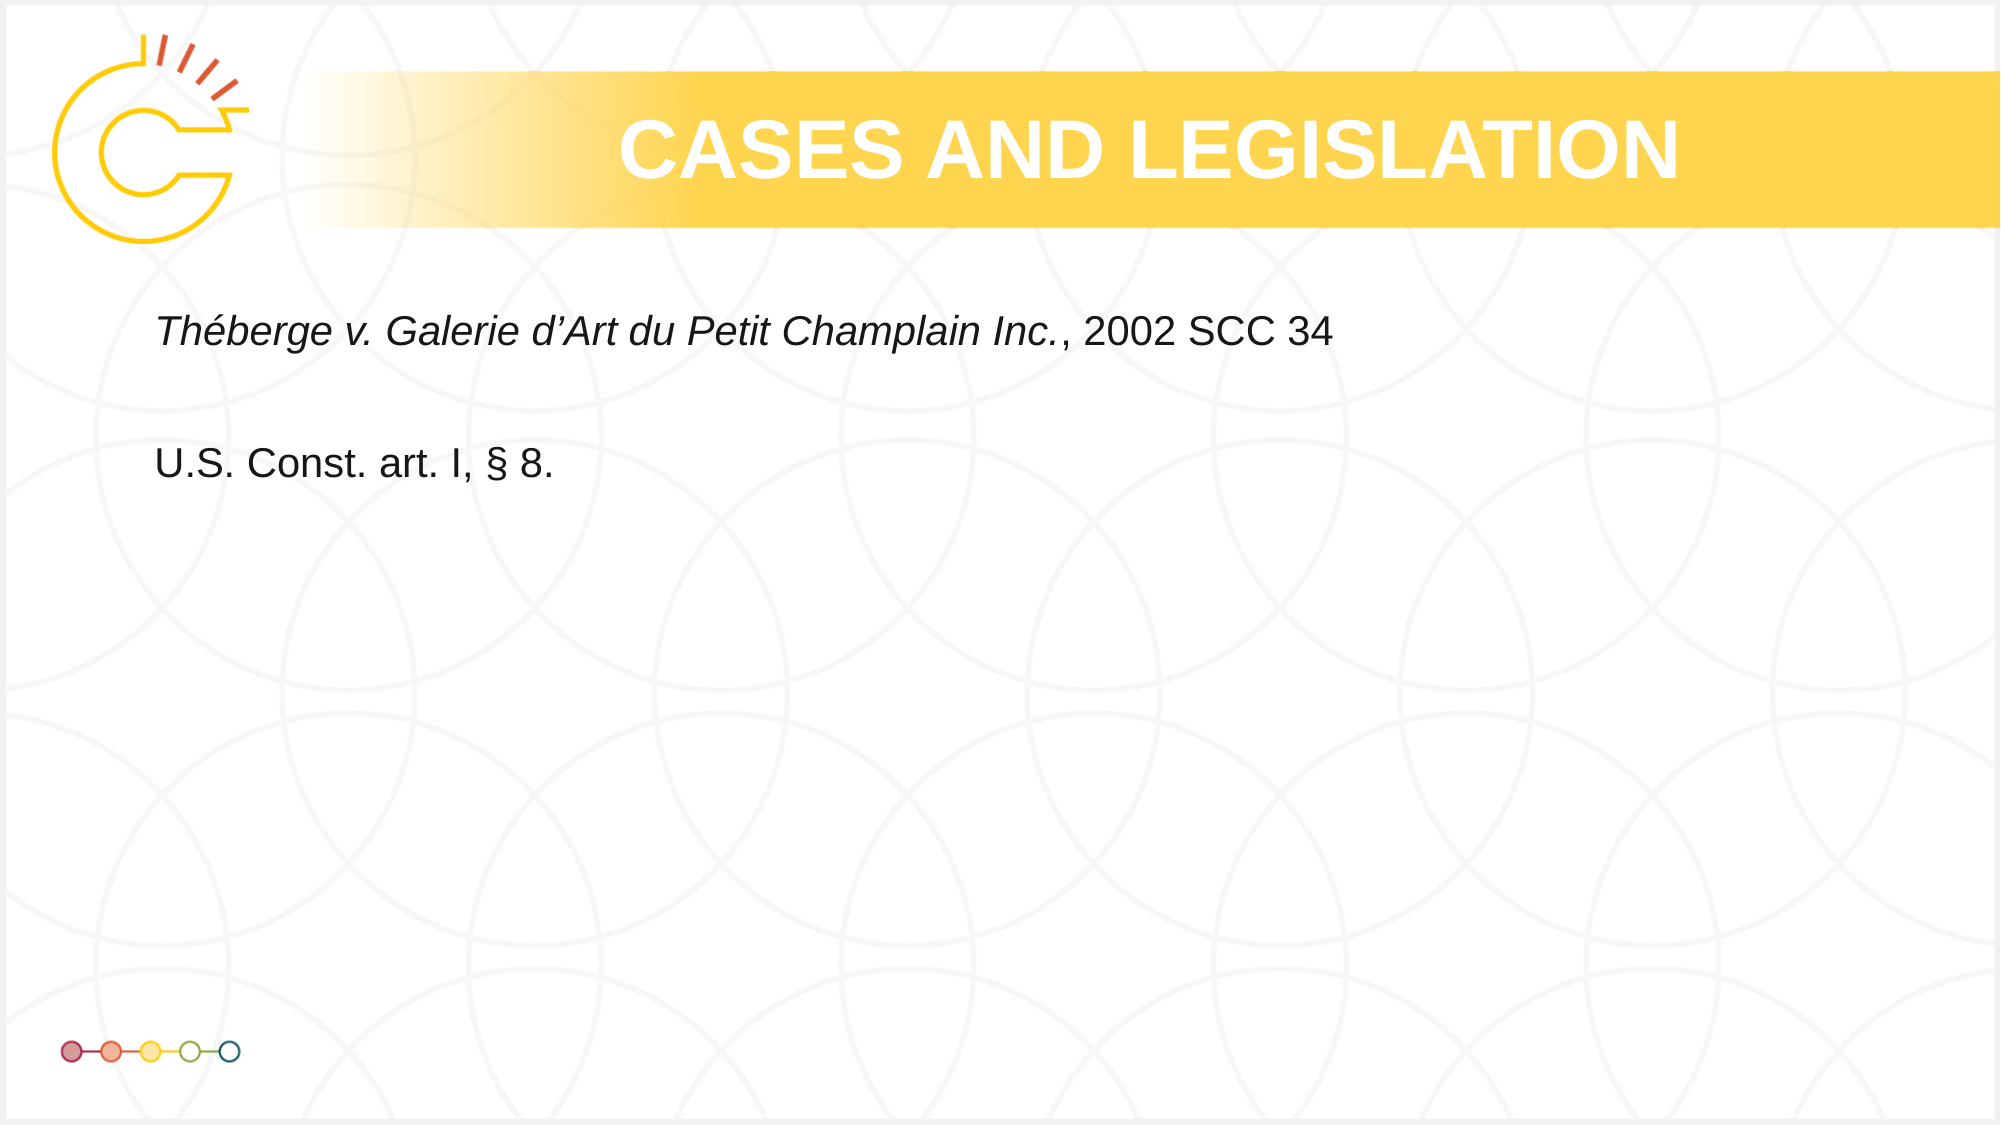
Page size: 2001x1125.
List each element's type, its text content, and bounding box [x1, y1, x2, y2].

picture [0, 0, 2001, 1125]
list Théberge v. Galerie d’Art du Petit Champlain Inc., 2002 SCC 34 U.S. Const. art. I, § 8. [139, 302, 1863, 1000]
